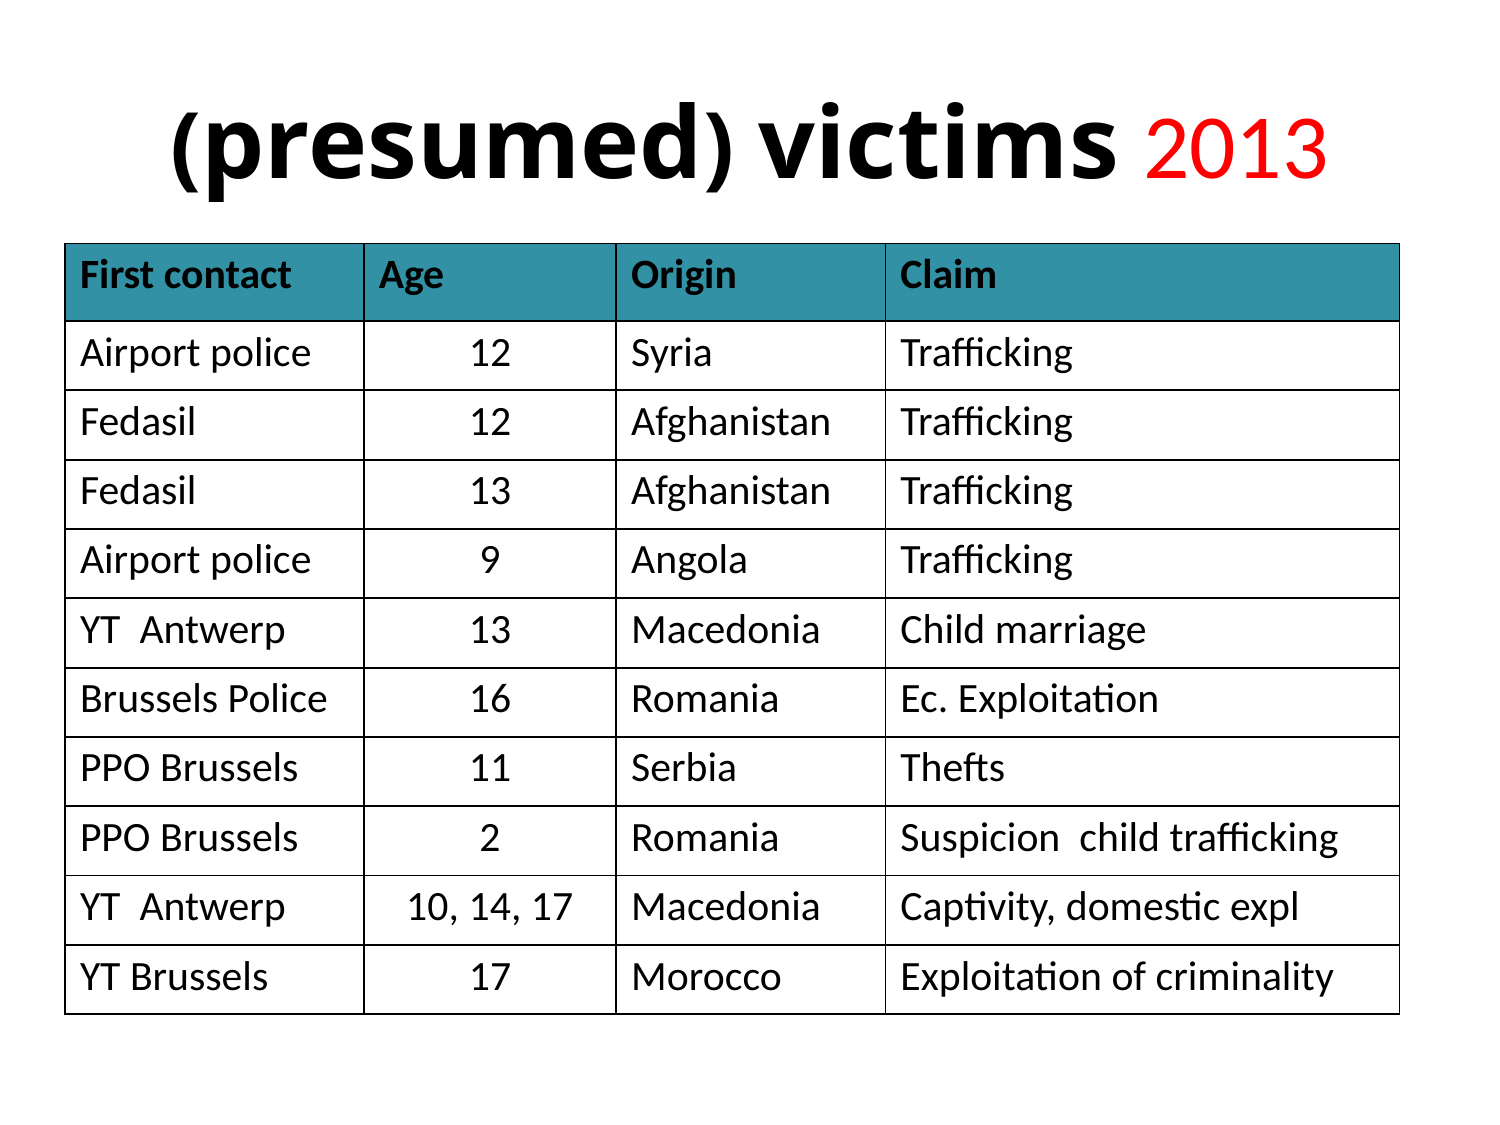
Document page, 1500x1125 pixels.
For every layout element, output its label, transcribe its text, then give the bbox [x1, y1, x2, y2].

table_cell Child marriage [886, 599, 1399, 667]
table_cell Captivity, domestic expl [886, 876, 1399, 944]
table_cell YT Antwerp [66, 599, 363, 667]
table_cell Afghanistan [617, 391, 885, 459]
table_header Age [365, 244, 615, 320]
table_cell Syria [617, 322, 885, 389]
table_cell YT Antwerp [66, 876, 363, 944]
table_cell Trafficking [886, 461, 1399, 528]
table_cell Ec. Exploitation [886, 669, 1399, 736]
table_cell 12 [365, 322, 615, 389]
table_cell Brussels Police [66, 669, 363, 736]
table_cell Trafficking [886, 322, 1399, 389]
table_cell Macedonia [617, 876, 885, 944]
table_cell 12 [365, 391, 615, 459]
table_cell Trafficking [886, 391, 1399, 459]
table_cell Fedasil [66, 391, 363, 459]
table_cell Airport police [66, 322, 363, 389]
table_cell 13 [365, 599, 615, 667]
table_cell Romania [617, 807, 885, 875]
table_cell YT Brussels [66, 946, 363, 1013]
table_cell 2 [365, 807, 615, 875]
table_cell Trafficking [886, 530, 1399, 597]
table_header Claim [886, 244, 1399, 320]
title (presumed) victims 2013 [75, 45, 1425, 233]
table_cell 13 [365, 461, 615, 528]
table_cell Angola [617, 530, 885, 597]
table_cell 17 [365, 946, 615, 1013]
table_cell Afghanistan [617, 461, 885, 528]
table_cell 11 [365, 738, 615, 805]
table_cell PPO Brussels [66, 807, 363, 875]
table_cell Romania [617, 669, 885, 736]
table_cell Morocco [617, 946, 885, 1013]
table_cell 9 [365, 530, 615, 597]
table_cell Macedonia [617, 599, 885, 667]
table_cell Fedasil [66, 461, 363, 528]
table_cell Serbia [617, 738, 885, 805]
table_cell Thefts [886, 738, 1399, 805]
table_cell Airport police [66, 530, 363, 597]
table_header First contact [66, 244, 363, 320]
table_cell 16 [365, 669, 615, 736]
table_cell Suspicion child trafficking [886, 807, 1399, 875]
table_cell Exploitation of criminality [886, 946, 1399, 1013]
table_cell PPO Brussels [66, 738, 363, 805]
table_header Origin [617, 244, 885, 320]
table_cell 10, 14, 17 [365, 876, 615, 944]
